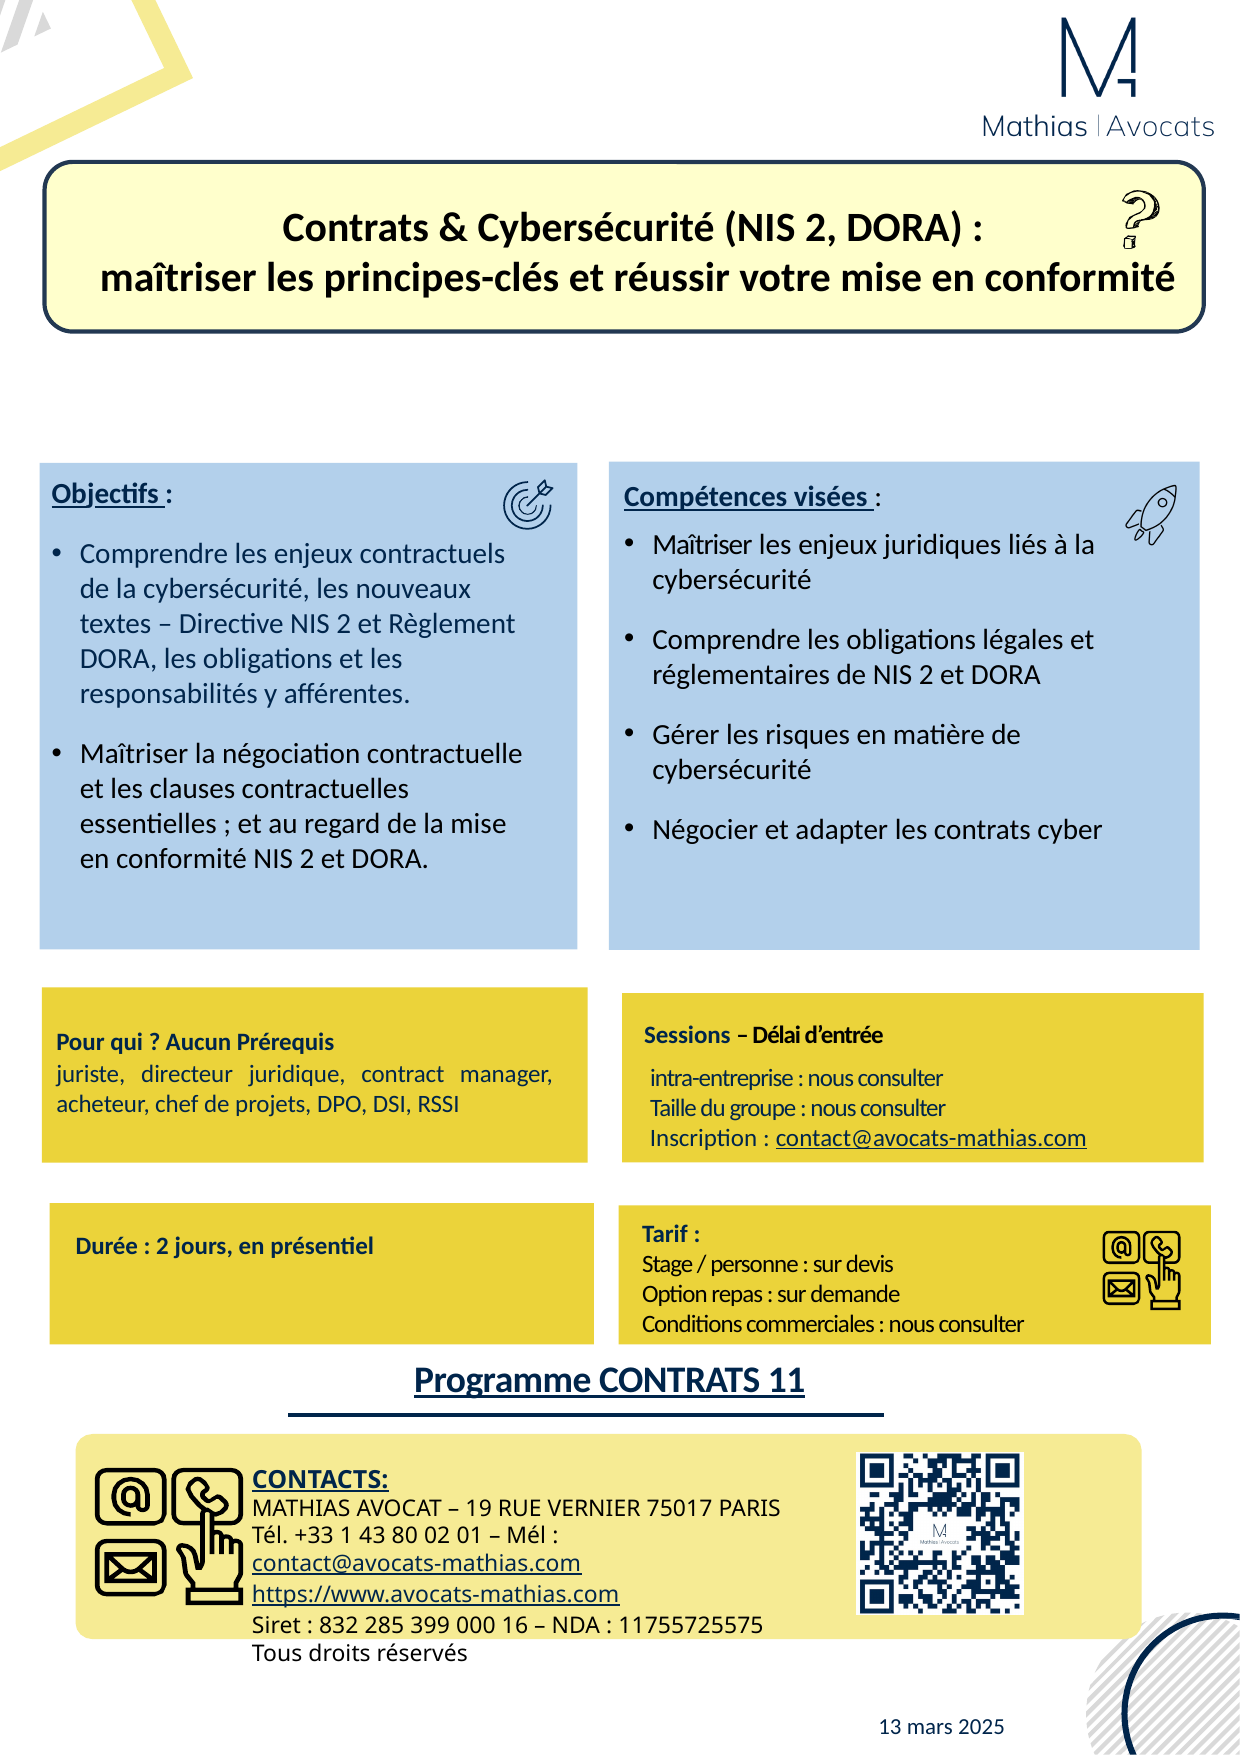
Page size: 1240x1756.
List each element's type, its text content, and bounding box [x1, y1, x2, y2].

picture [856, 1452, 1024, 1615]
text_box [608, 461, 1200, 950]
text_box Tarif : Stage / personne : sur devis Option repas : sur demande Conditions commerciales : nous consulter [642, 1209, 1188, 1368]
picture [982, 15, 1218, 146]
text_box [41, 987, 588, 1163]
text_box CONTACTS: MATHIAS AVOCAT – 19 RUE VERNIER 75017 PARIS Tél. +33 1 43 80 02 01 – Mél : contact@avocats-mathias.com https://www.avocats-mathias.com Siret : 832 285 399 000 16 – NDA : 11755725575 Tous droits réservés [251, 1648, 857, 1713]
text_box [1102, 1230, 1141, 1265]
text_box Objectifs : Comprendre les enjeux contractuels de la cybersécurité, les nouveaux textes – Directive NIS 2 et Règlement DORA, les obligations et les responsabilités y afférentes. Maîtriser la négociation contractuelle et les clauses contractuelles essentielles ; et au regard de la mise en conformité NIS 2 et DORA. [51, 472, 542, 875]
picture [1116, 480, 1190, 554]
text_box [1142, 1230, 1181, 1311]
text_box [39, 462, 578, 950]
text_box Durée : 2 jours, en présentiel [75, 1221, 569, 1303]
text_box Pour qui ? Aucun Prérequis juriste, directeur juridique, contract manager, acheteur, chef de projets, DPO, DSI, RSSI [54, 1023, 554, 1150]
text_box Compétences visées : Maîtriser les enjeux juridiques liés à la cybersécurité Comprendre les obligations légales et réglementaires de NIS 2 et DORA Gérer les risques en matière de cybersécurité Négocier et adapter les contrats cyber [624, 493, 1180, 845]
text_box [42, 159, 1206, 334]
text_box [1102, 1271, 1141, 1306]
title Contrats & Cybersécurité (NIS 2, DORA) : maîtriser les principes-clés et réussir votre mise en conformité [95, 197, 1181, 493]
text_box [49, 1203, 594, 1345]
text_box Programme CONTRATS 11 [372, 1353, 846, 1401]
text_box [75, 1433, 1142, 1640]
text_box [618, 1205, 1211, 1345]
text_box [622, 993, 1204, 1163]
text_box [502, 479, 554, 530]
text_box Sessions – Délai d’entrée intra-entreprise : nous consulter Taille du groupe : nous consulter Inscription : contact@avocats-mathias.com [644, 1010, 1182, 1190]
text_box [1121, 189, 1160, 249]
text_box 13 mars 2025 [700, 1703, 1181, 1747]
